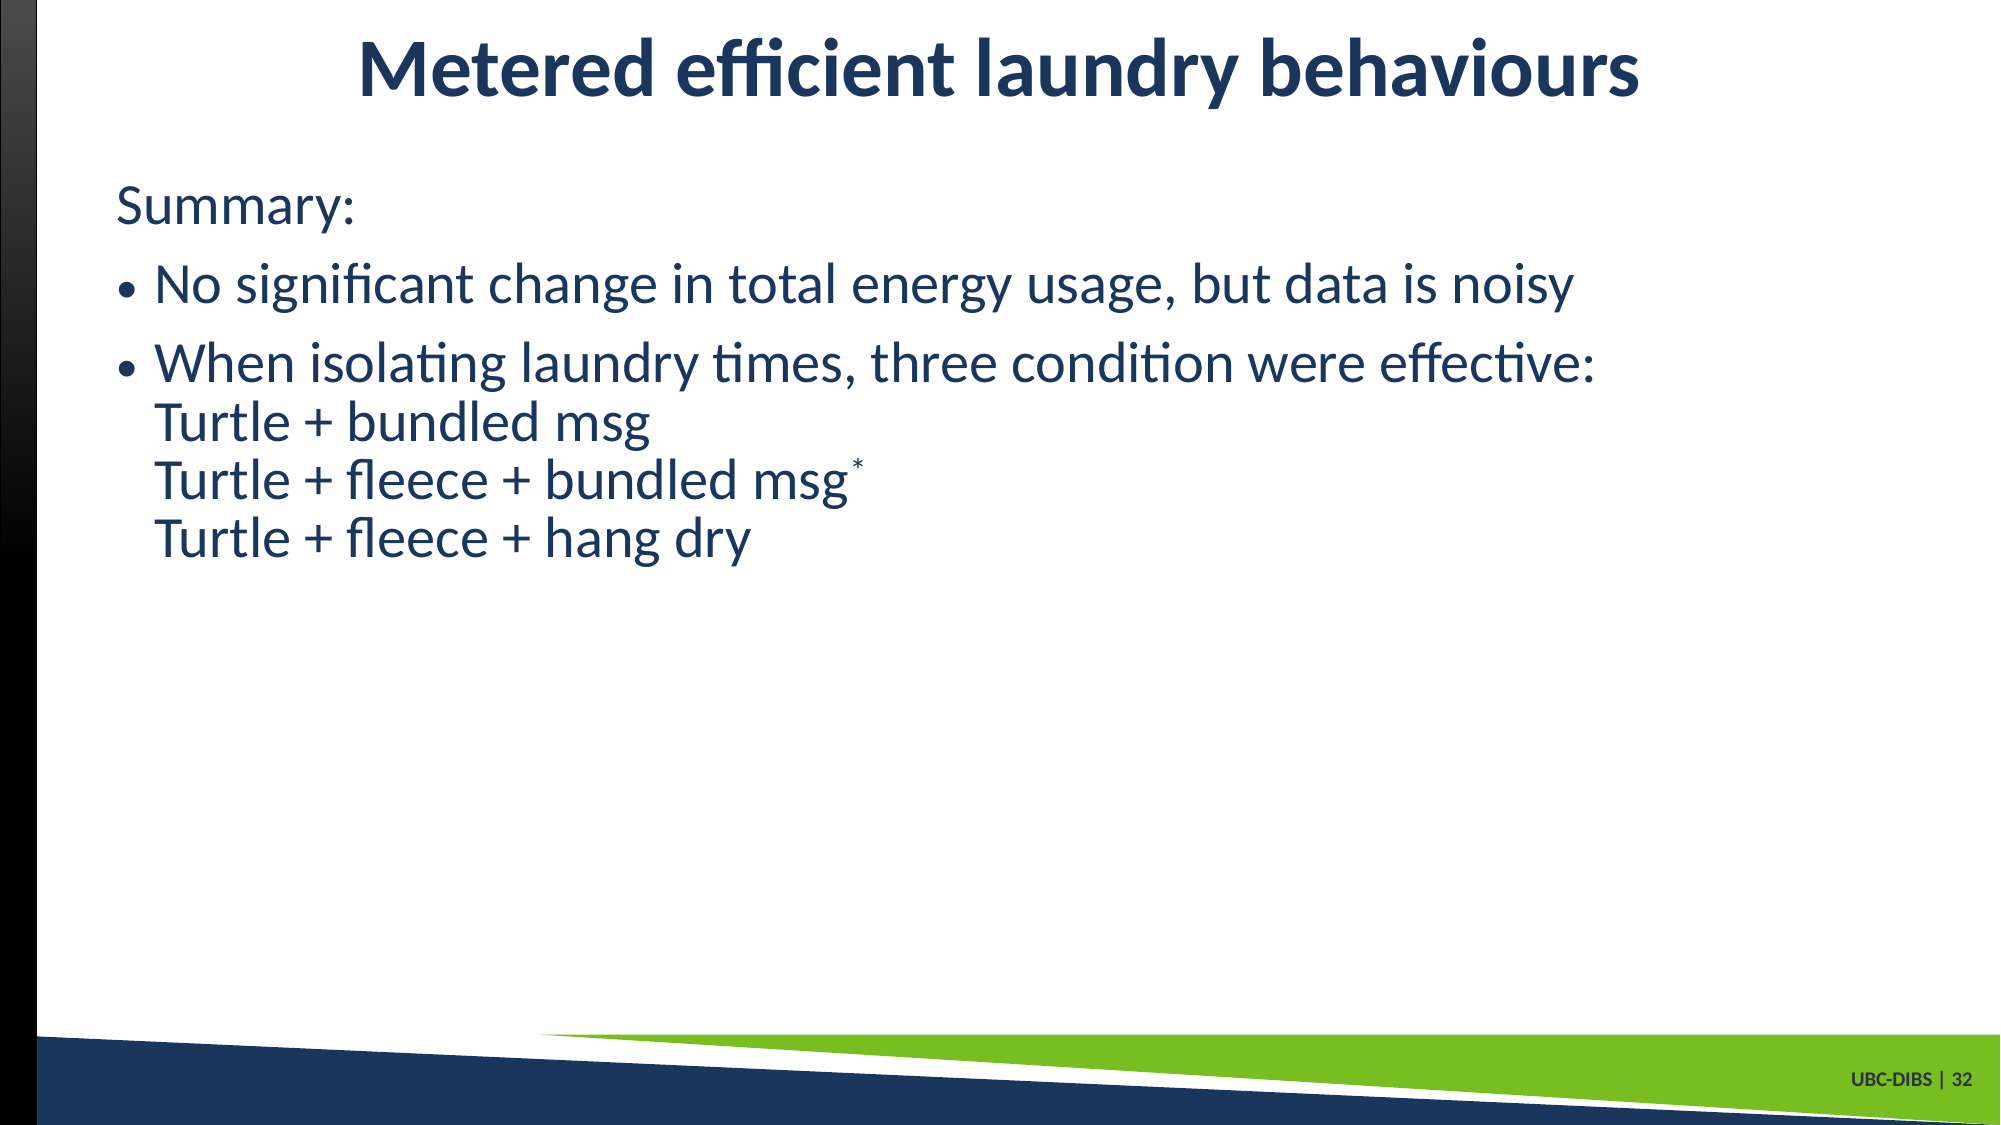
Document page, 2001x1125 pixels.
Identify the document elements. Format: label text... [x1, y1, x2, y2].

text_box [0, 0, 37, 1125]
title Metered efficient laundry behaviours [37, 0, 2000, 149]
text_box Summary: No significant change in total energy usage, but data is noisy When isolating laundry times, three condition were effective: Turtle + bundled msg Turtle + fleece + bundled msg* Turtle + fleece + hang dry [101, 173, 1900, 1014]
